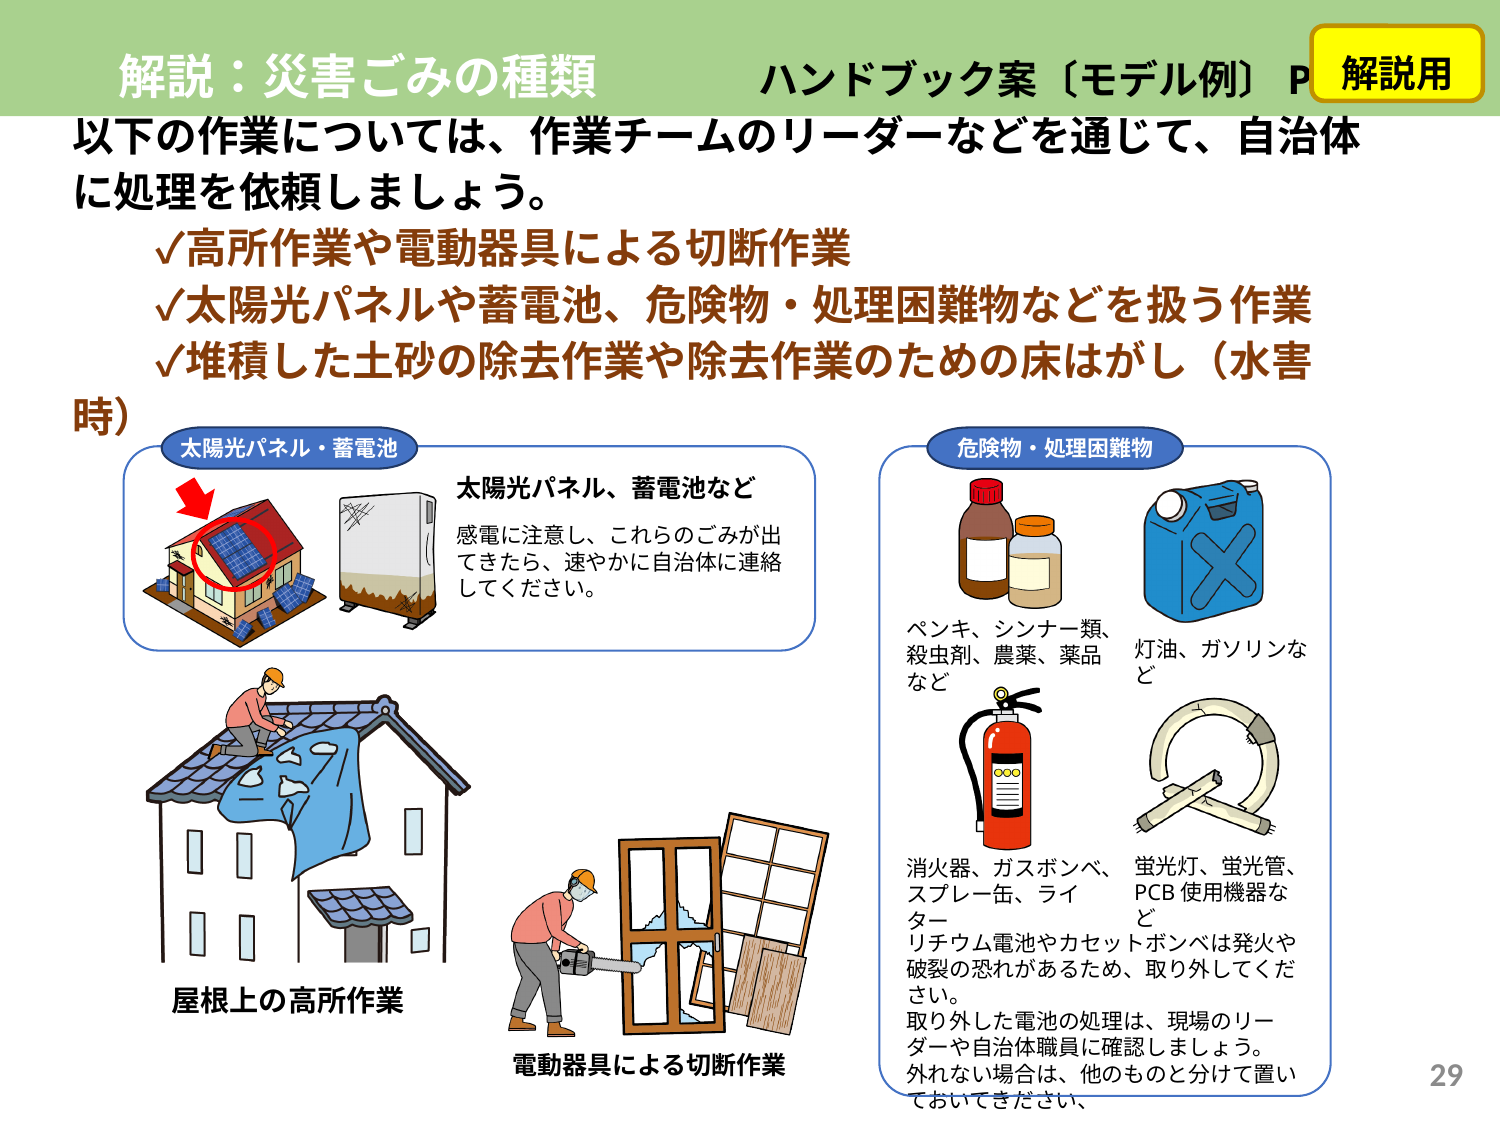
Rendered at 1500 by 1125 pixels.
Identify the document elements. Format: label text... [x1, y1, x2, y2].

text_box 太陽光パネル・蓄電池 [160, 426, 419, 470]
picture [1120, 464, 1289, 633]
text_box 屋根上の高所作業 [138, 991, 439, 1043]
picture [127, 483, 484, 991]
picture [1126, 685, 1291, 850]
text_box ペンキ、シンナー類、殺虫剤、農薬、薬品など [892, 608, 1126, 702]
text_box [480, 801, 839, 1043]
text_box 消火器、ガスボンベ、 スプレー缶、ライター [891, 847, 1132, 941]
text_box 蛍光灯、蛍光管、PCB使用機器など [1119, 845, 1315, 939]
text_box [122, 445, 817, 652]
picture [920, 680, 1094, 854]
picture [940, 472, 1080, 612]
text_box 電動器具による切断作業 [479, 1034, 820, 1104]
title 解説：災害ごみの種類 ハンドブック案〔モデル例〕P10参照 [103, 25, 1478, 132]
slide_number 29 [1331, 1042, 1478, 1103]
text_box 灯油、ガソリンなど [1119, 628, 1331, 696]
text_box 解説用 [1310, 24, 1484, 102]
text_box 危険物・処理困難物 [926, 426, 1184, 470]
text_box リチウム電池やカセットボンベは発火や破裂の恐れがあるため、取り外してください。 取り外した電池の処理は、現場のリーダーや自治体職員に確認しましょう。 外れない場合は、他のものと分けて置いておいてきださい、 [891, 1074, 1331, 1120]
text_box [140, 480, 328, 634]
text_box [878, 445, 1332, 1097]
text_box 以下の作業については、作業チームのリーダーなどを通じて、自治体に処理を依頼しましょう。 ✓高所作業や電動器具による切断作業 ✓太陽光パネルや蓄電池、危険物・処理困難物などを扱う作業 ✓堆積した土砂の除去作業や除去作業のための床はがし（水害時） [56, 132, 1403, 412]
